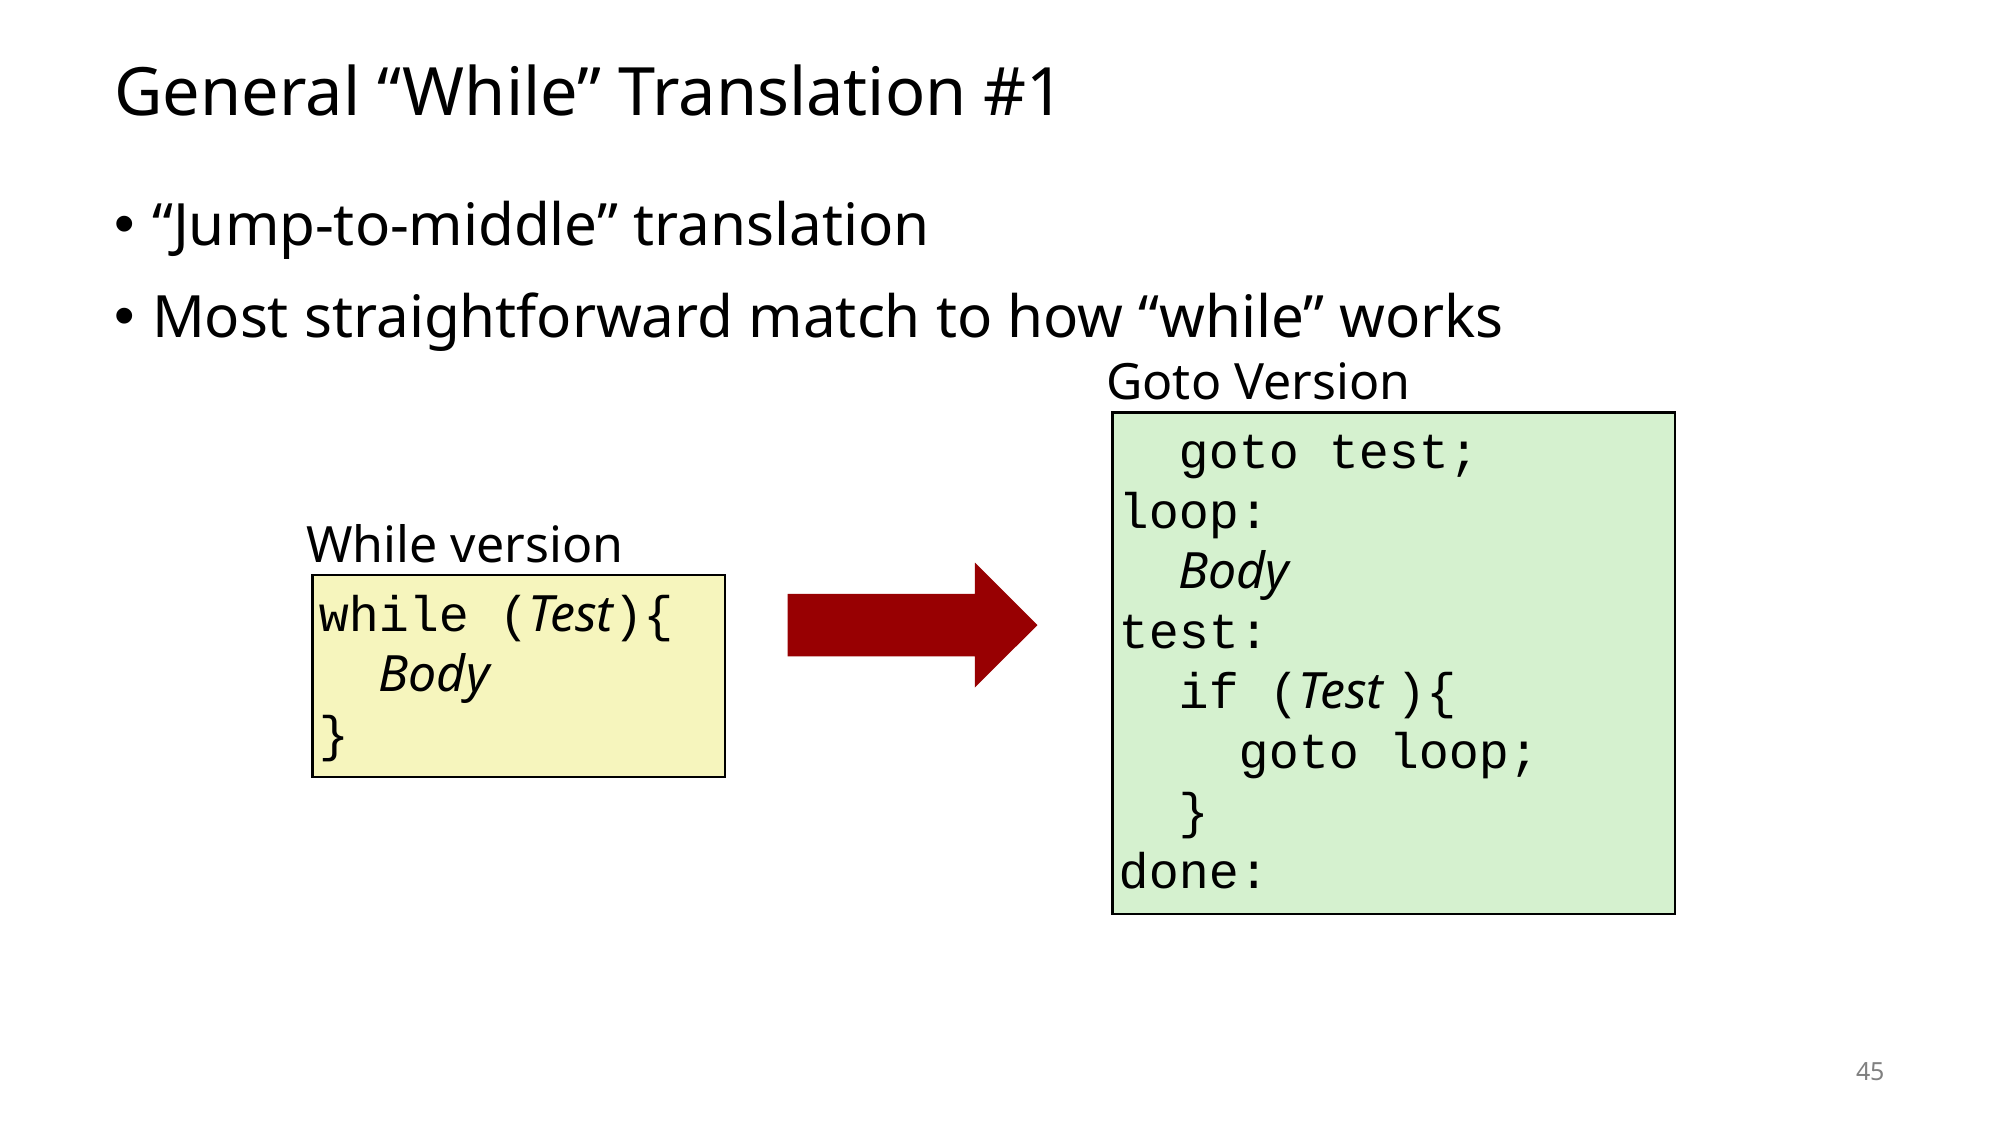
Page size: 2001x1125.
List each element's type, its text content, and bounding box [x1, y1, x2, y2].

text_box while (Test){ Body } [312, 574, 725, 777]
title General “While” Translation #1 [99, 37, 1900, 150]
text_box goto test; loop: Body test: if (Test ){ goto loop; } done: [1112, 412, 1675, 915]
text_box While version [300, 506, 730, 580]
slide_number 45 [1749, 1042, 1900, 1103]
list “Jump-to-middle” translation Most straightforward match to how “while” works [99, 187, 1900, 1013]
text_box [787, 562, 1038, 688]
text_box Goto Version [1100, 343, 1578, 417]
